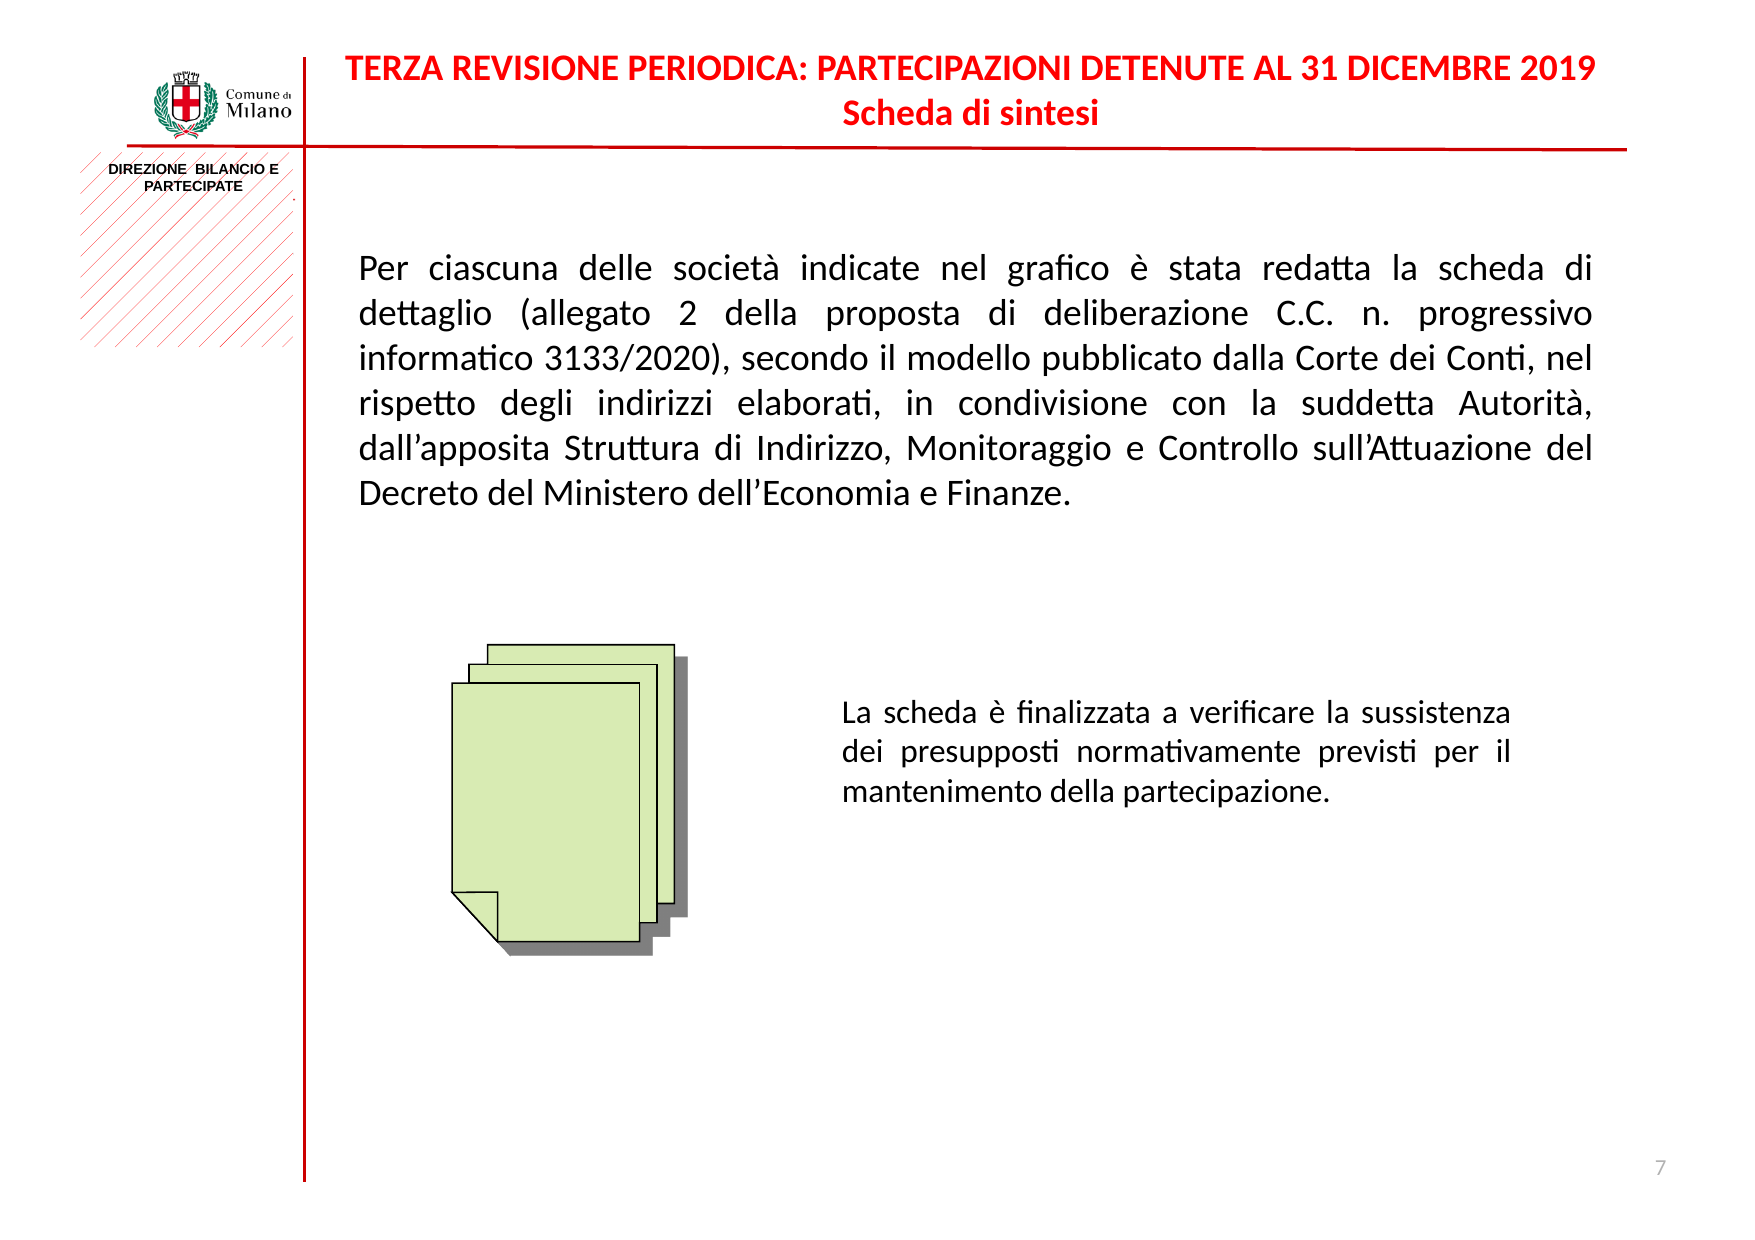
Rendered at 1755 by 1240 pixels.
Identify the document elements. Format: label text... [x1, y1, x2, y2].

text_box La scheda è finalizzata a verificare la sussistenza dei presupposti normativamente previsti per il mantenimento della partecipazione. [827, 682, 1528, 857]
text_box [452, 644, 675, 942]
text_box TERZA REVISIONE PERIODICA: PARTECIPAZIONI DETENUTE AL 31 DICEMBRE 2019 Scheda di sintesi [329, 35, 1613, 140]
text_box [80, 220, 293, 348]
picture [151, 69, 295, 140]
text_box Per ciascuna delle società indicate nel grafico è stata redatta la scheda di dettaglio (allegato 2 della proposta di deliberazione C.C. n. progressivo informatico 3133/2020), secondo il modello pubblicato dalla Corte dei Conti, nel rispetto degli indirizzi elaborati, in condivisione con la suddetta Autorità, dall’apposita Struttura di Indirizzo, Monitoraggio e Controllo sull’Attuazione del Decreto del Ministero dell’Economia e Finanze. [343, 235, 1609, 521]
slide_number 7 [1263, 1152, 1667, 1181]
text_box DIREZIONE BILANCIO E PARTECIPATE [43, 152, 344, 220]
